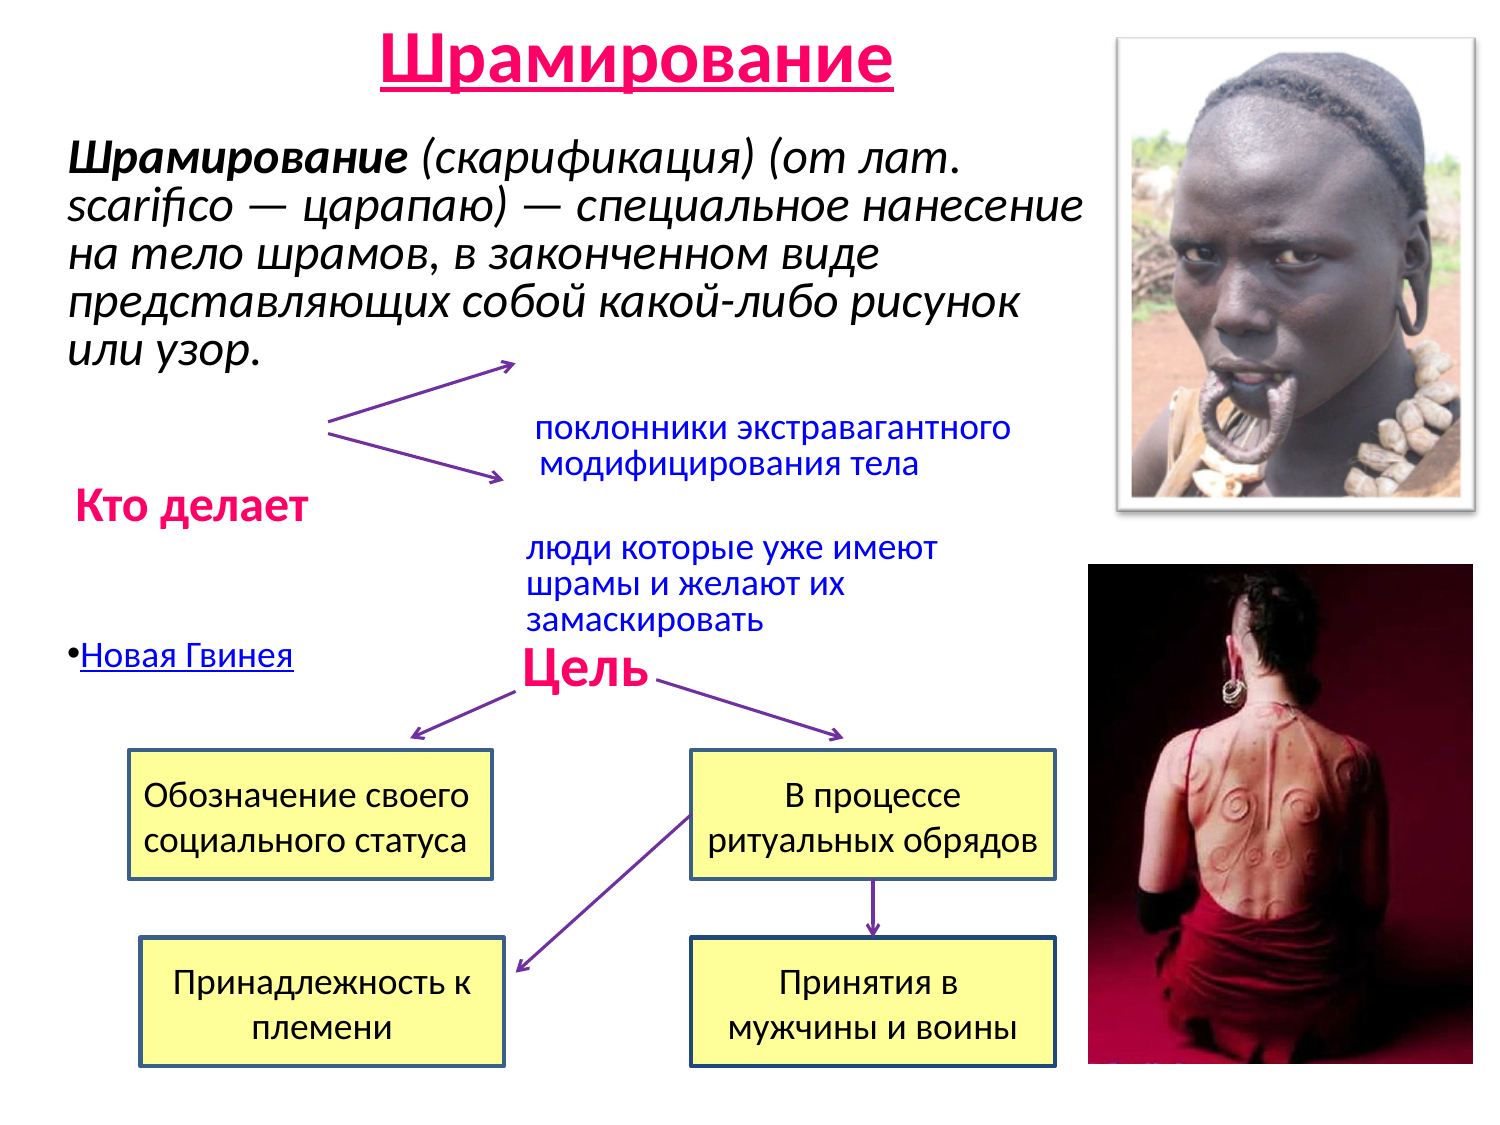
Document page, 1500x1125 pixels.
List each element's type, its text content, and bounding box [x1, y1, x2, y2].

text_box Принадлежность к племени [138, 935, 506, 1068]
text_box В процессе ритуальных обрядов [689, 748, 1057, 881]
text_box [409, 691, 516, 739]
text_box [327, 433, 505, 481]
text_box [656, 679, 844, 739]
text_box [515, 814, 692, 973]
text_box Обозначение своего социального статуса [127, 748, 494, 881]
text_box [327, 362, 516, 423]
text_box Принятия в мужчины и воины [689, 935, 1057, 1068]
picture [1088, 564, 1473, 1065]
text_box Шрамирование [210, 0, 1064, 105]
picture [1106, 30, 1488, 527]
text_box Цель [421, 621, 750, 706]
text_box Шрамирование (скарификация) (от лат. scarifico — царапаю) — специальное нанесение на тело шрамов, в законченном виде представляющих собой какой-либо рисунок или узор. поклонники экстравагантного модифицирования тела Кто делает люди которые уже имеют шрамы и желают их замаскировать Новая Гвинея [52, 127, 1107, 683]
